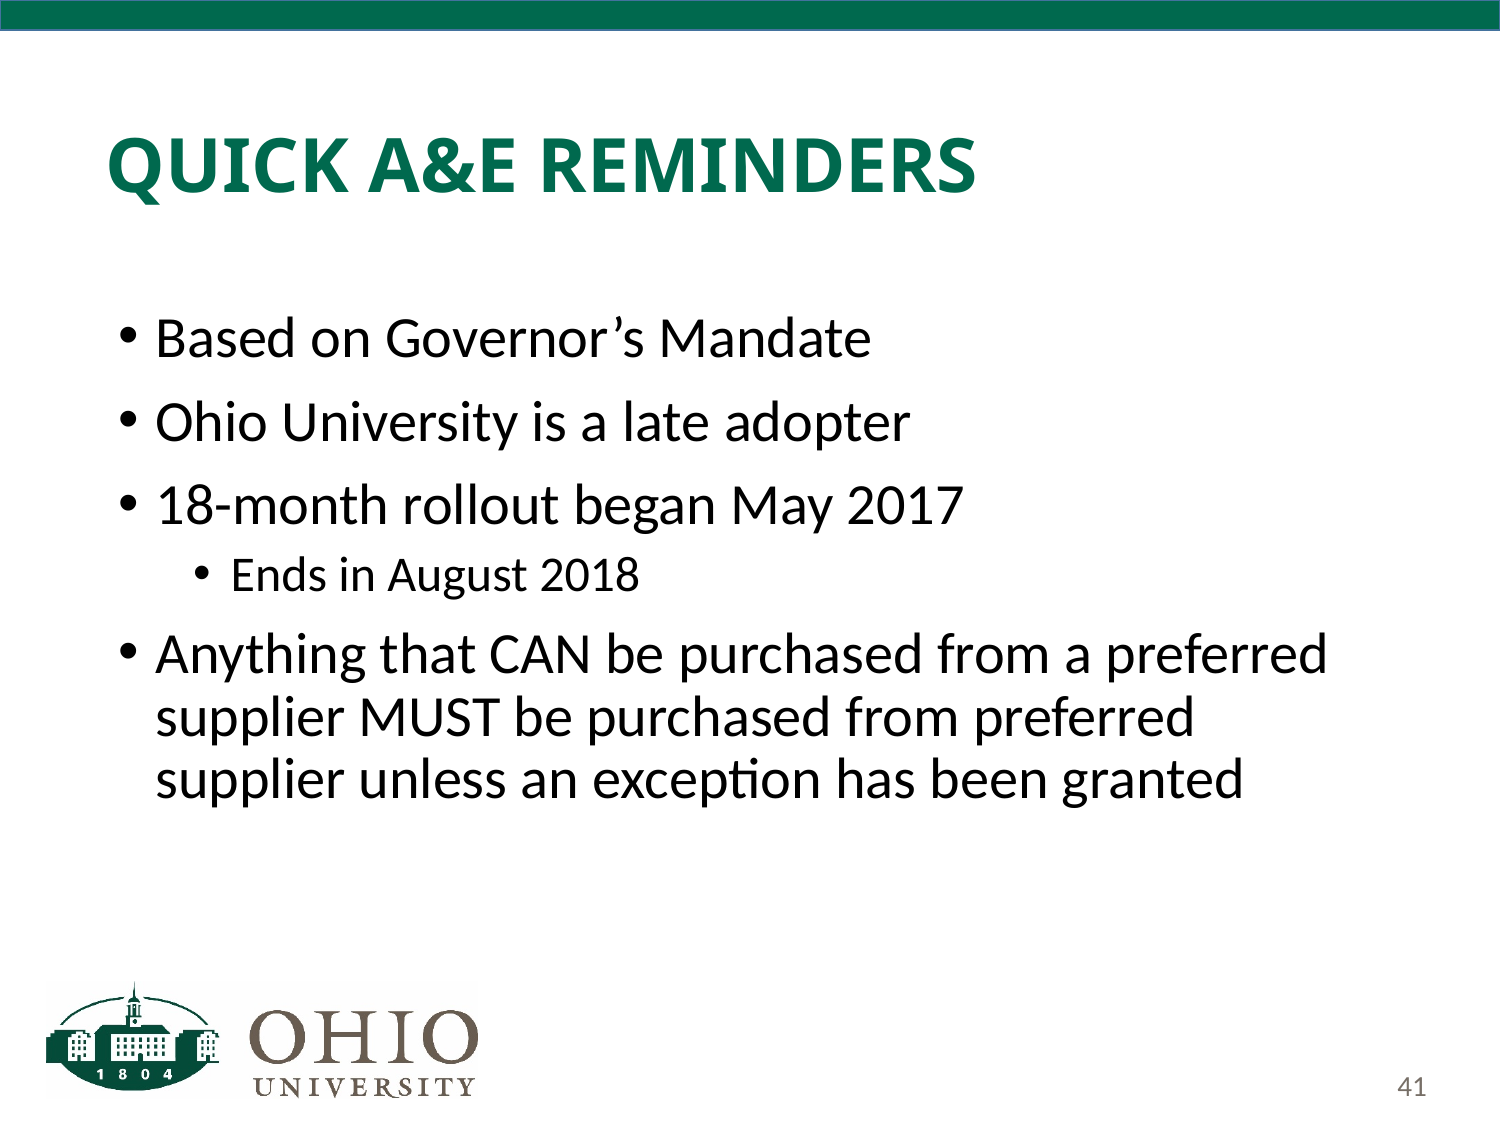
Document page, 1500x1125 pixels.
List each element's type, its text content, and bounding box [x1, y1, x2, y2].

picture [46, 981, 478, 1099]
list Based on Governor’s Mandate Ohio University is a late adopter 18-month rollout began May 2017 Ends in August 2018 Anything that CAN be purchased from a preferred supplier MUST be purchased from preferred supplier unless an exception has been granted [103, 299, 1397, 1014]
title Quick A&E reminders [90, 59, 1385, 278]
